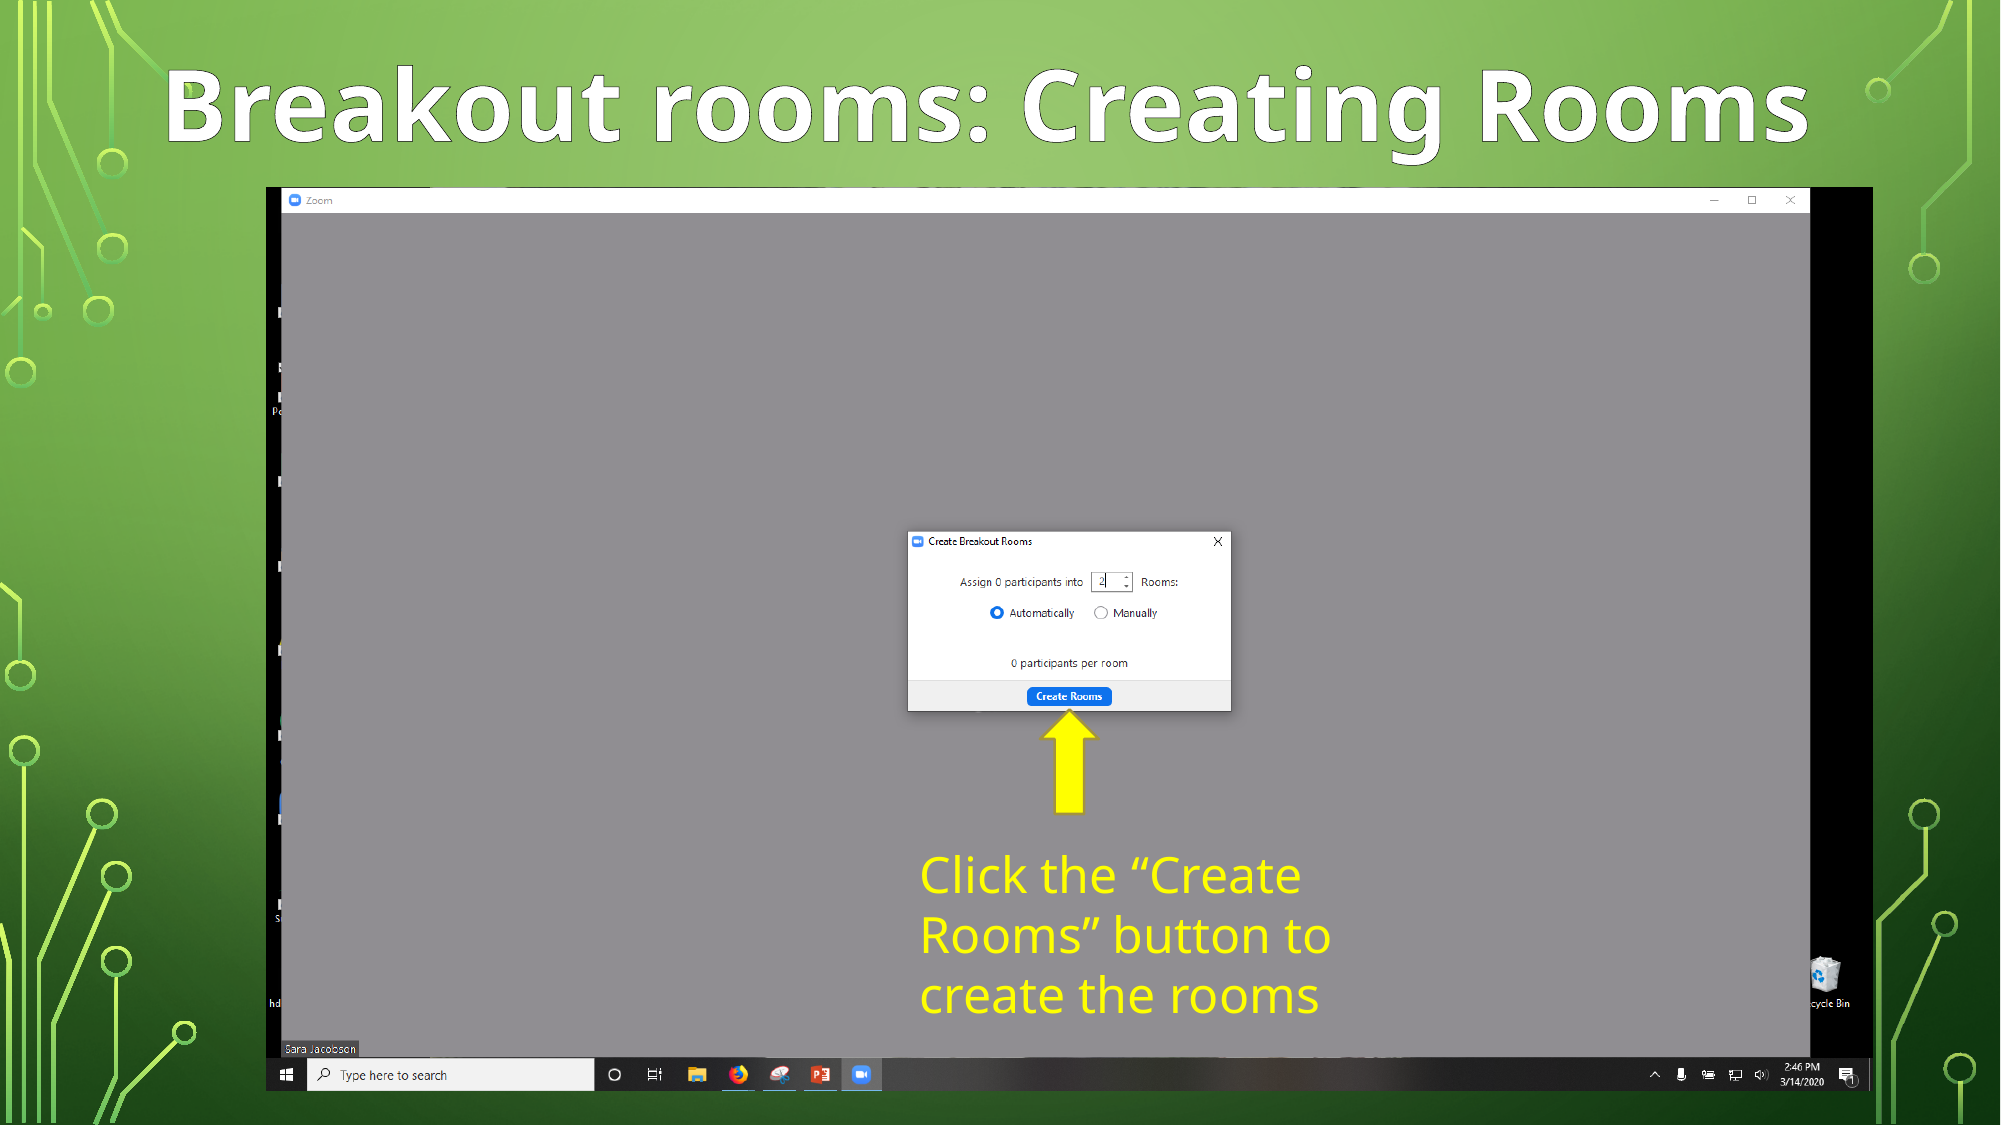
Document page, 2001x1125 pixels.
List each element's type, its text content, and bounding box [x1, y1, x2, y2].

text_box Breakout rooms: Creating Rooms [144, 34, 1829, 169]
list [265, 187, 1873, 1092]
